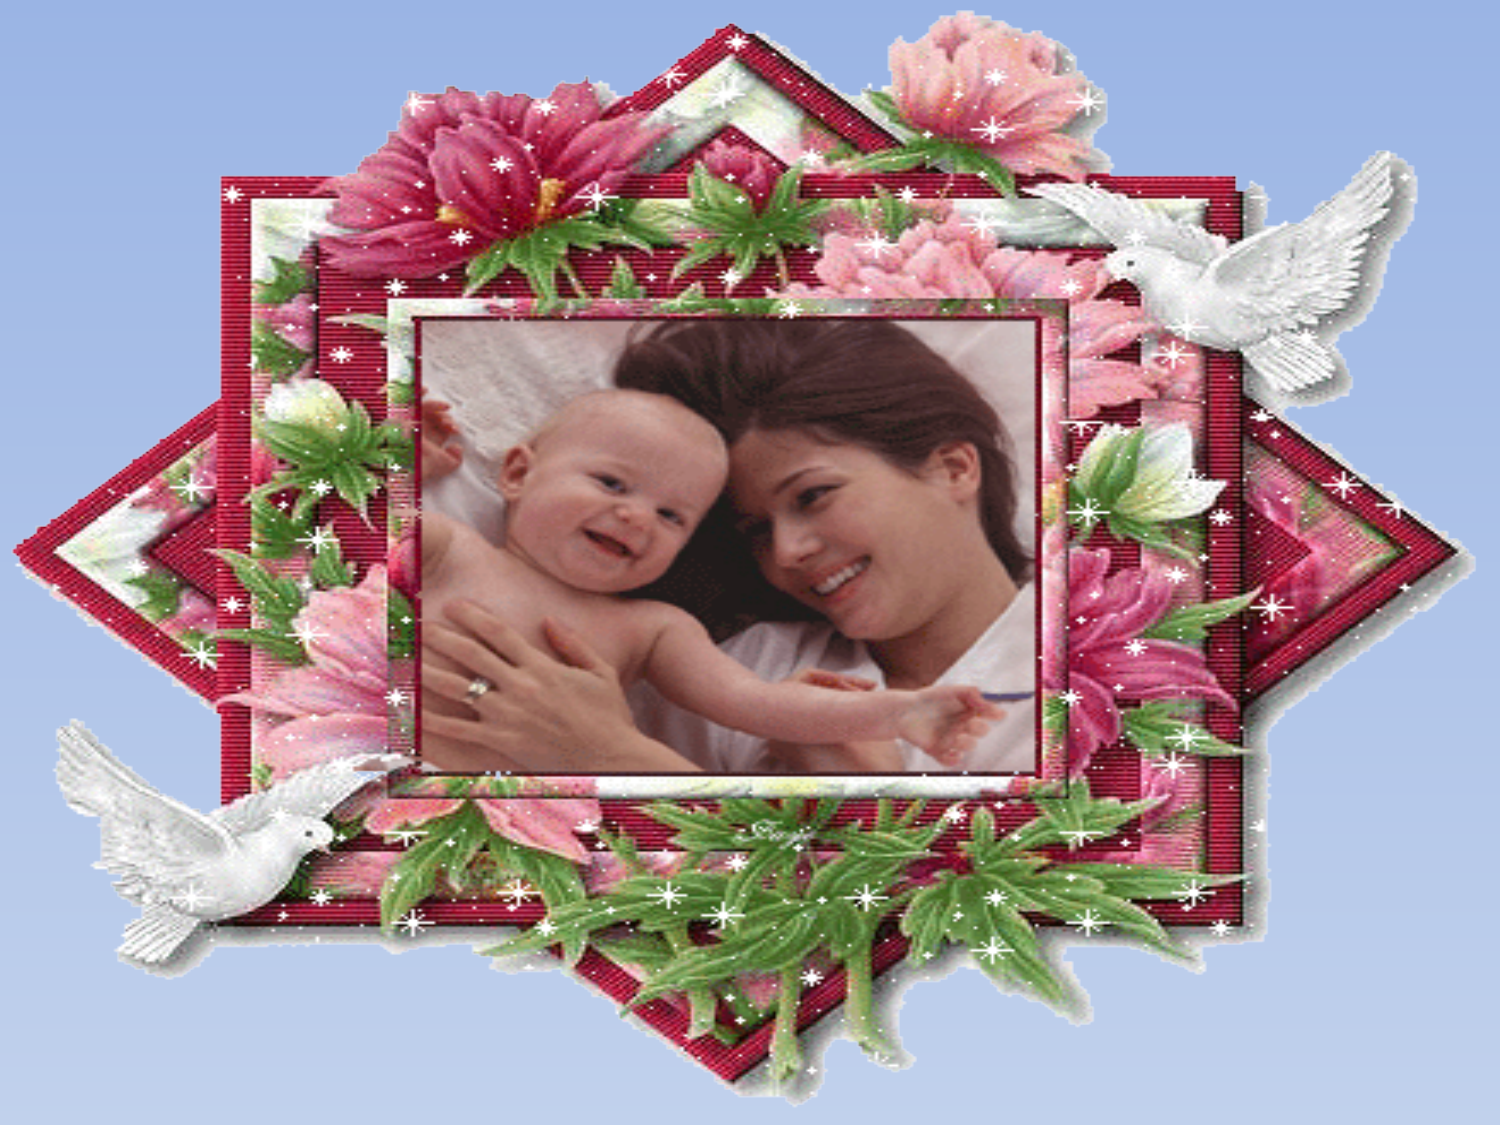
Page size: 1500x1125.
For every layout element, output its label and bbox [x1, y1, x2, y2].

list [0, 0, 1500, 1125]
